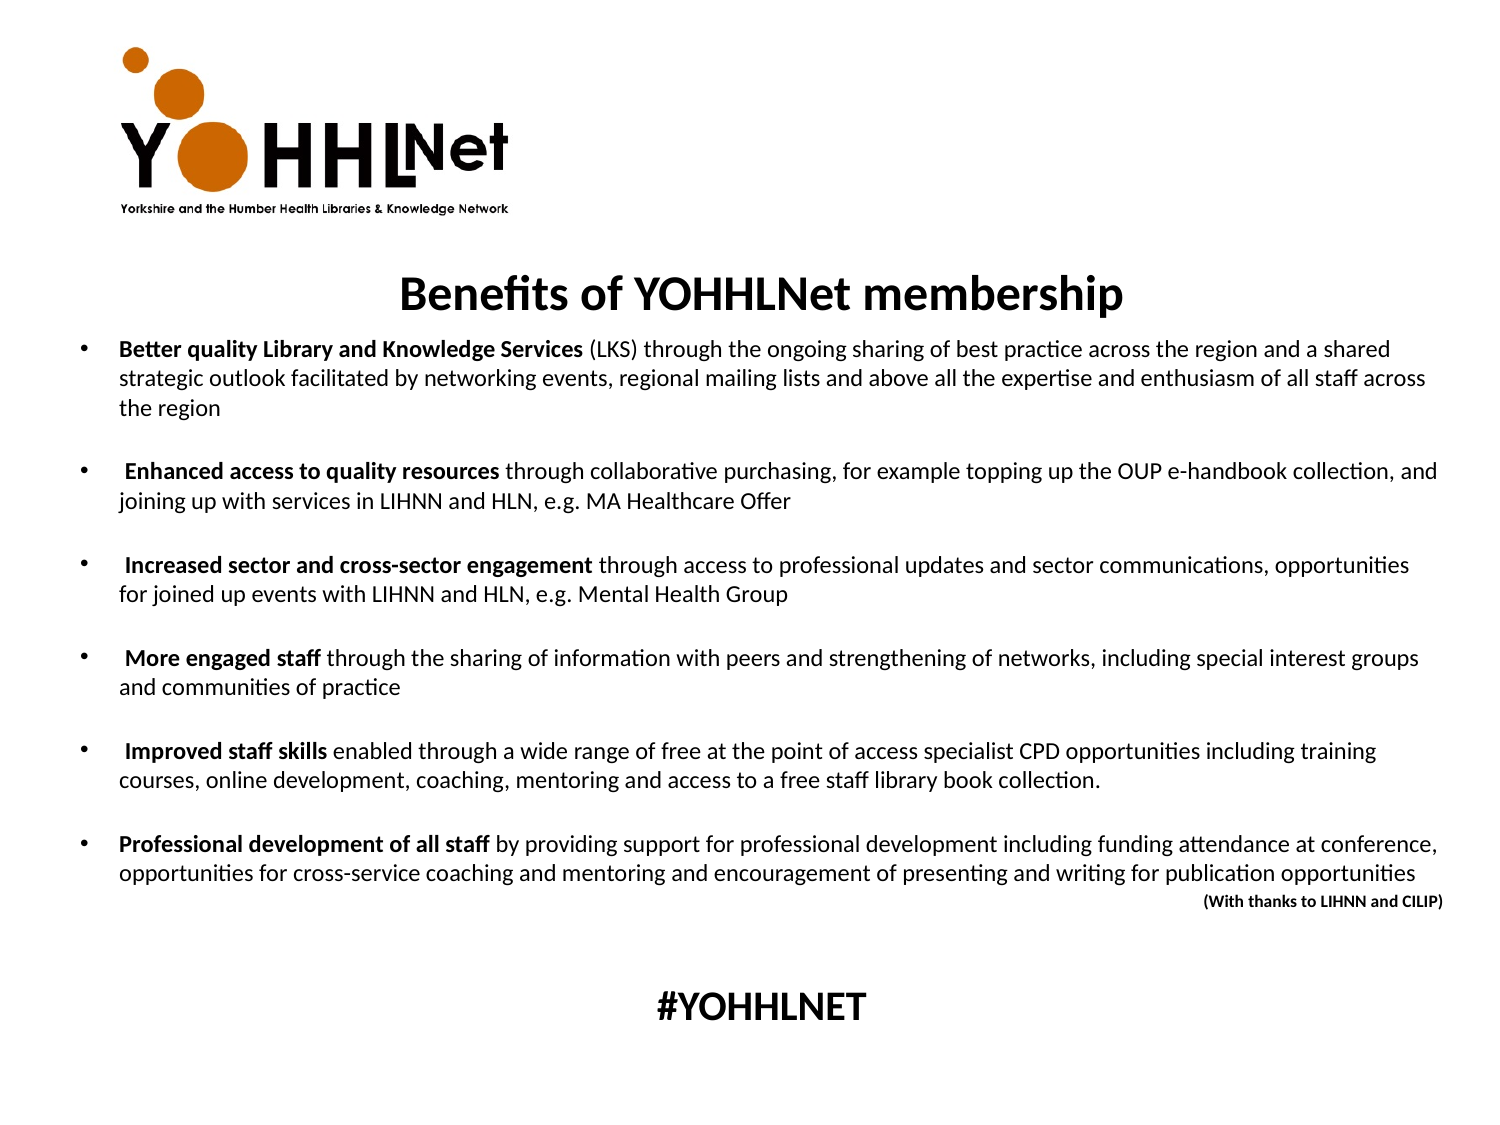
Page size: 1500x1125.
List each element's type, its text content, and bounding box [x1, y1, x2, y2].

picture [100, 18, 526, 232]
title Benefits of YOHHLNet membership [64, 231, 1459, 314]
subtitle Better quality Library and Knowledge Services (LKS) through the ongoing sharing of best practice across the region and a shared strategic outlook facilitated by networking events, regional mailing lists and above all the expertise and enthusiasm of all staff across the region Enhanced access to quality resources through collaborative purchasing, for example topping up the OUP e-handbook collection, and joining up with services in LIHNN and HLN, e.g. MA Healthcare Offer Increased sector and cross-sector engagement through access to professional updates and sector communications, opportunities for joined up events with LIHNN and HLN, e.g. Mental Health Group More engaged staff through the sharing of information with peers and strengthening of networks, including special interest groups and communities of practice Improved staff skills enabled through a wide range of free at the point of access specialist CPD opportunities including training courses, online development, coaching, mentoring and access to a free staff library book collection. Professional development of all staff by providing support for professional development including funding attendance at conference, opportunities for cross-service coaching and mentoring and encouragement of presenting and writing for publication opportunities (With thanks to LIHNN and CILIP) #YOHHLNET [64, 314, 1459, 1071]
